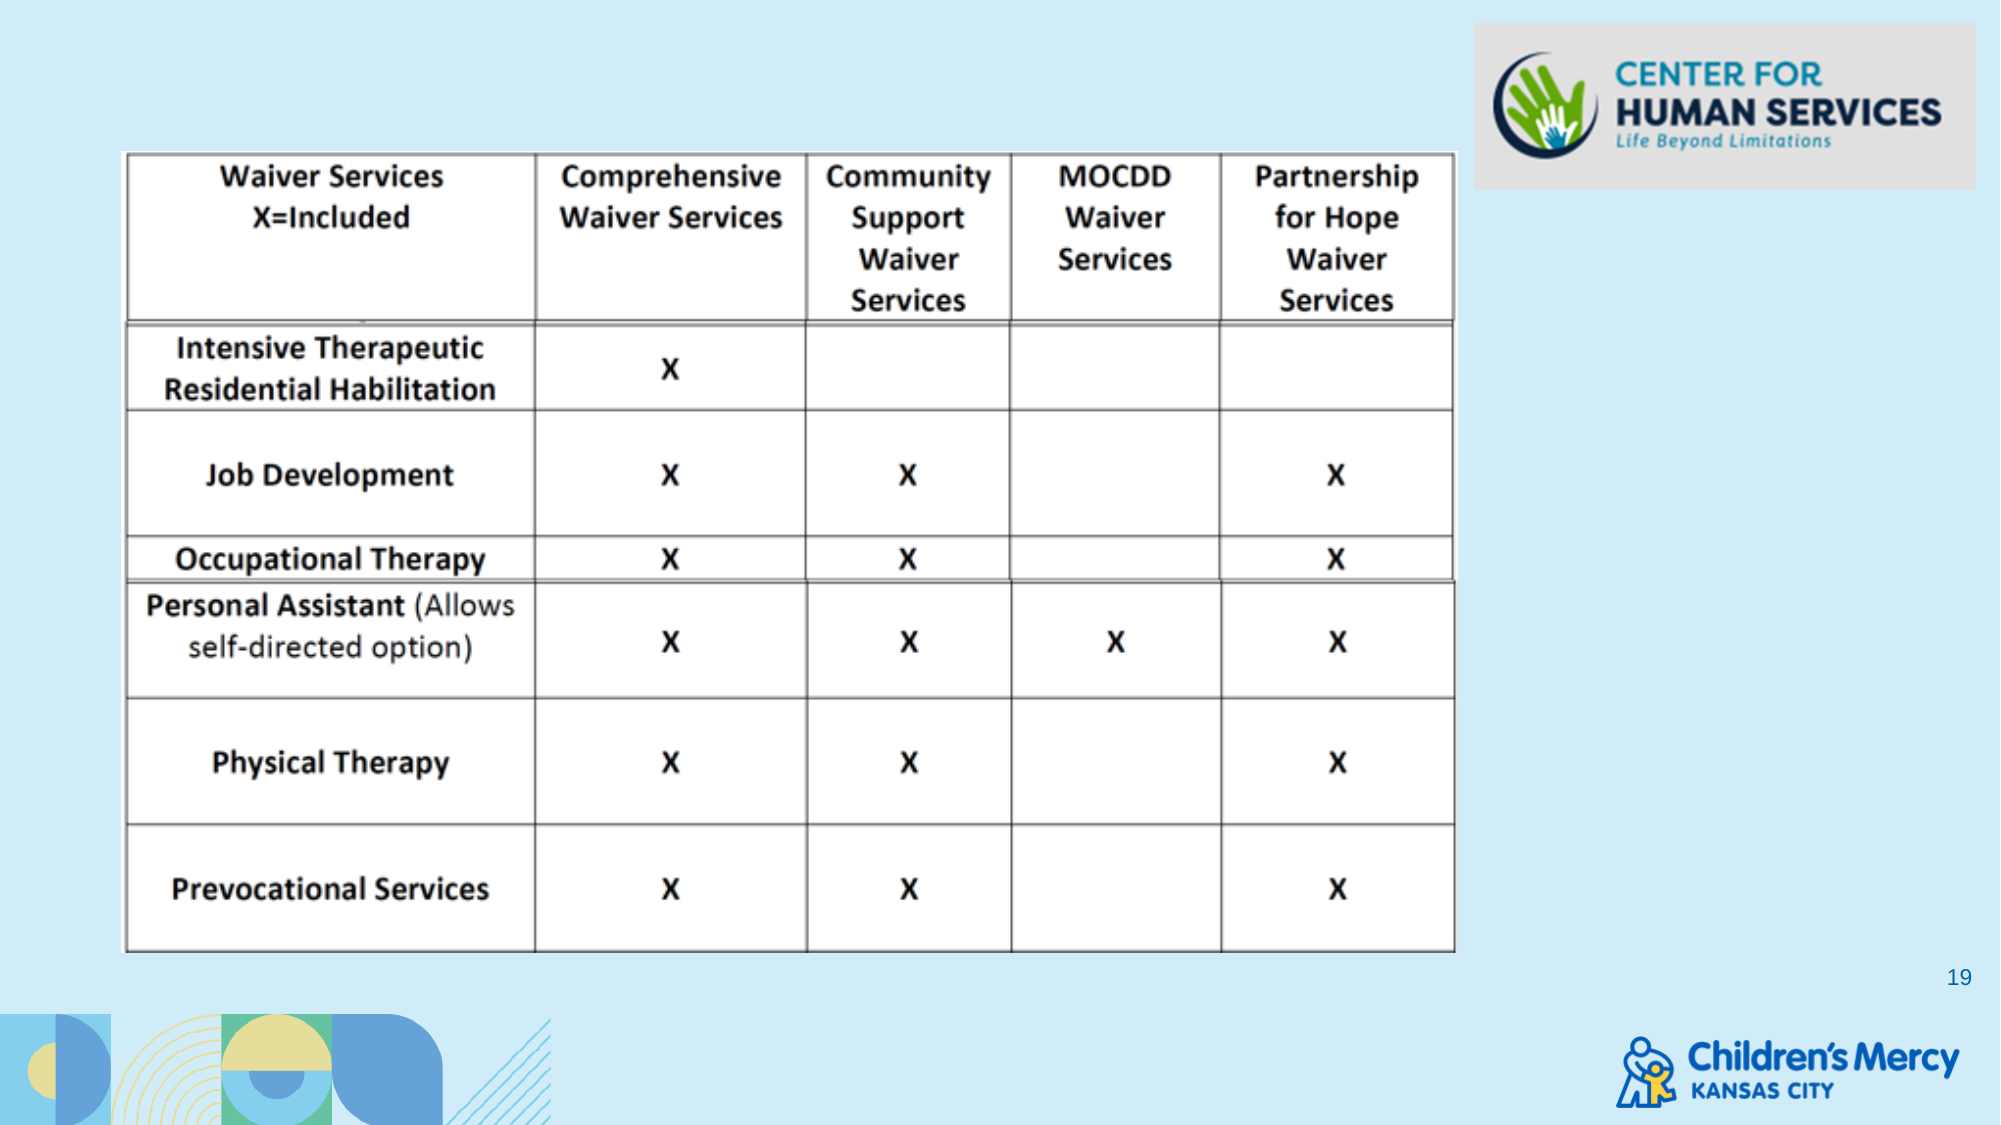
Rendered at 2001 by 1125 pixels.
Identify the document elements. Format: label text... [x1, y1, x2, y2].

picture [1474, 23, 1976, 190]
picture [1616, 1036, 1960, 1108]
picture [120, 151, 1458, 953]
slide_number 19 [1919, 946, 2000, 1007]
